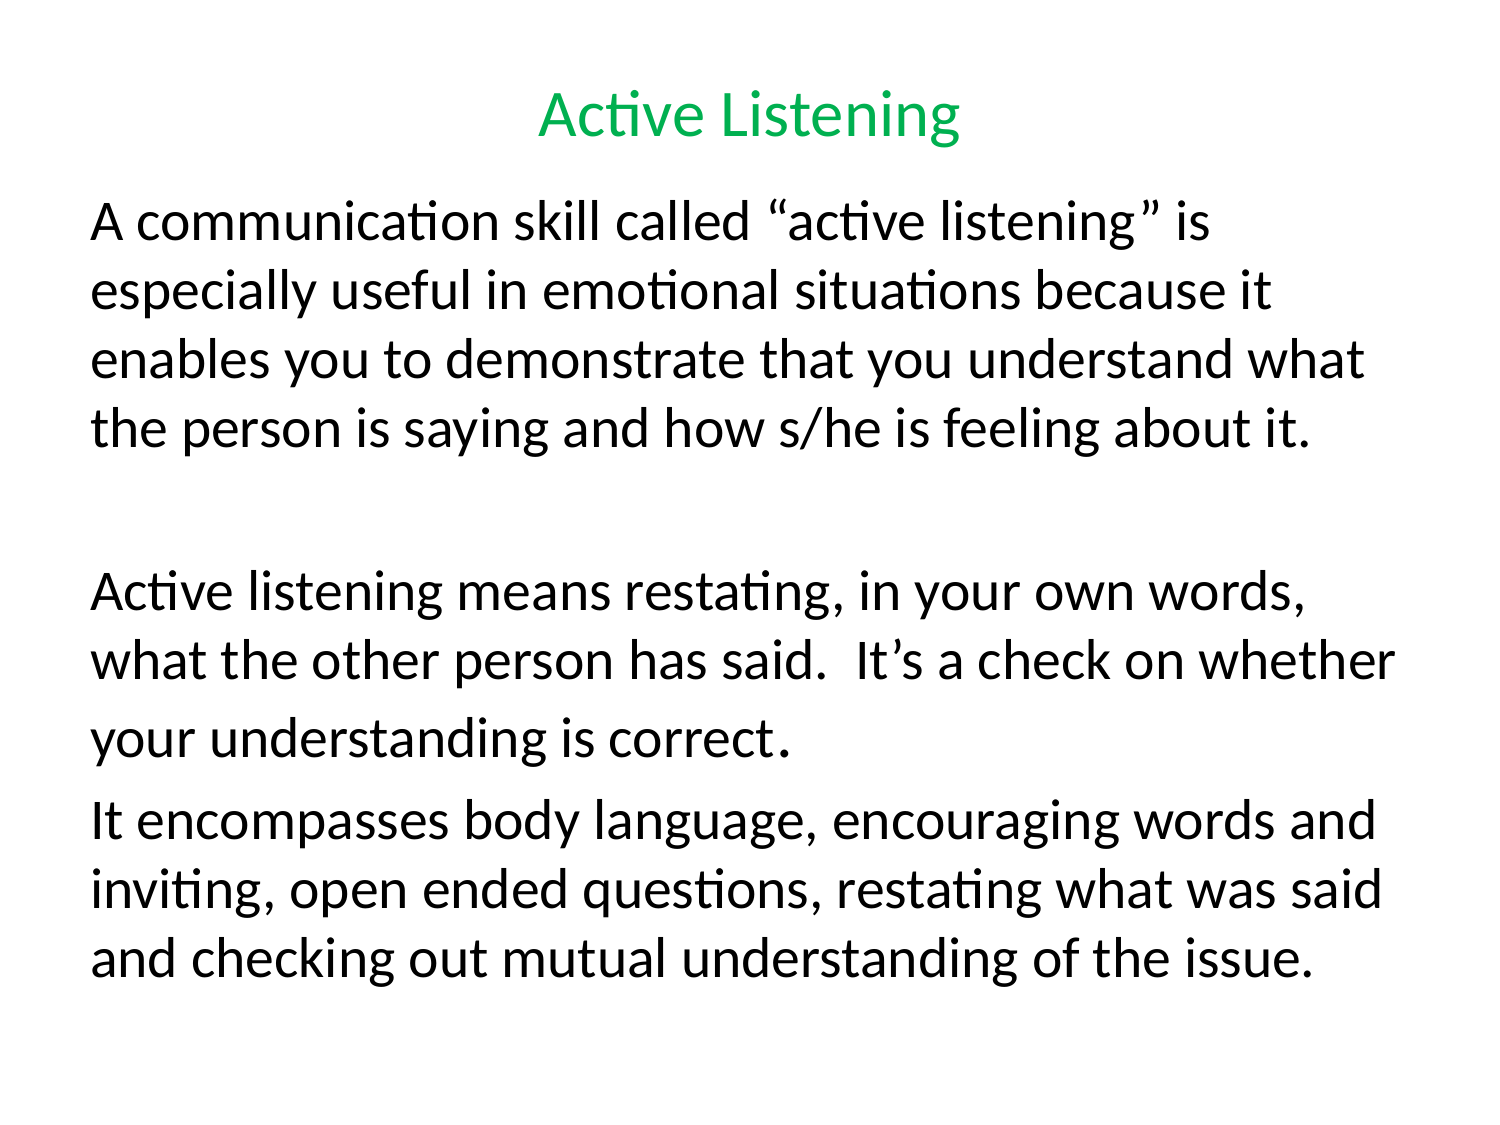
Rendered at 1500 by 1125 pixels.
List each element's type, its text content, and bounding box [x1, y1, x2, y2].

list A communication skill called “active listening” is especially useful in emotional situations because it enables you to demonstrate that you understand what the person is saying and how s/he is feeling about it. Active listening means restating, in your own words, what the other person has said. It’s a check on whether your understanding is correct. It encompasses body language, encouraging words and inviting, open ended questions, restating what was said and checking out mutual understanding of the issue. [75, 174, 1425, 1005]
title Active Listening [75, 45, 1425, 174]
